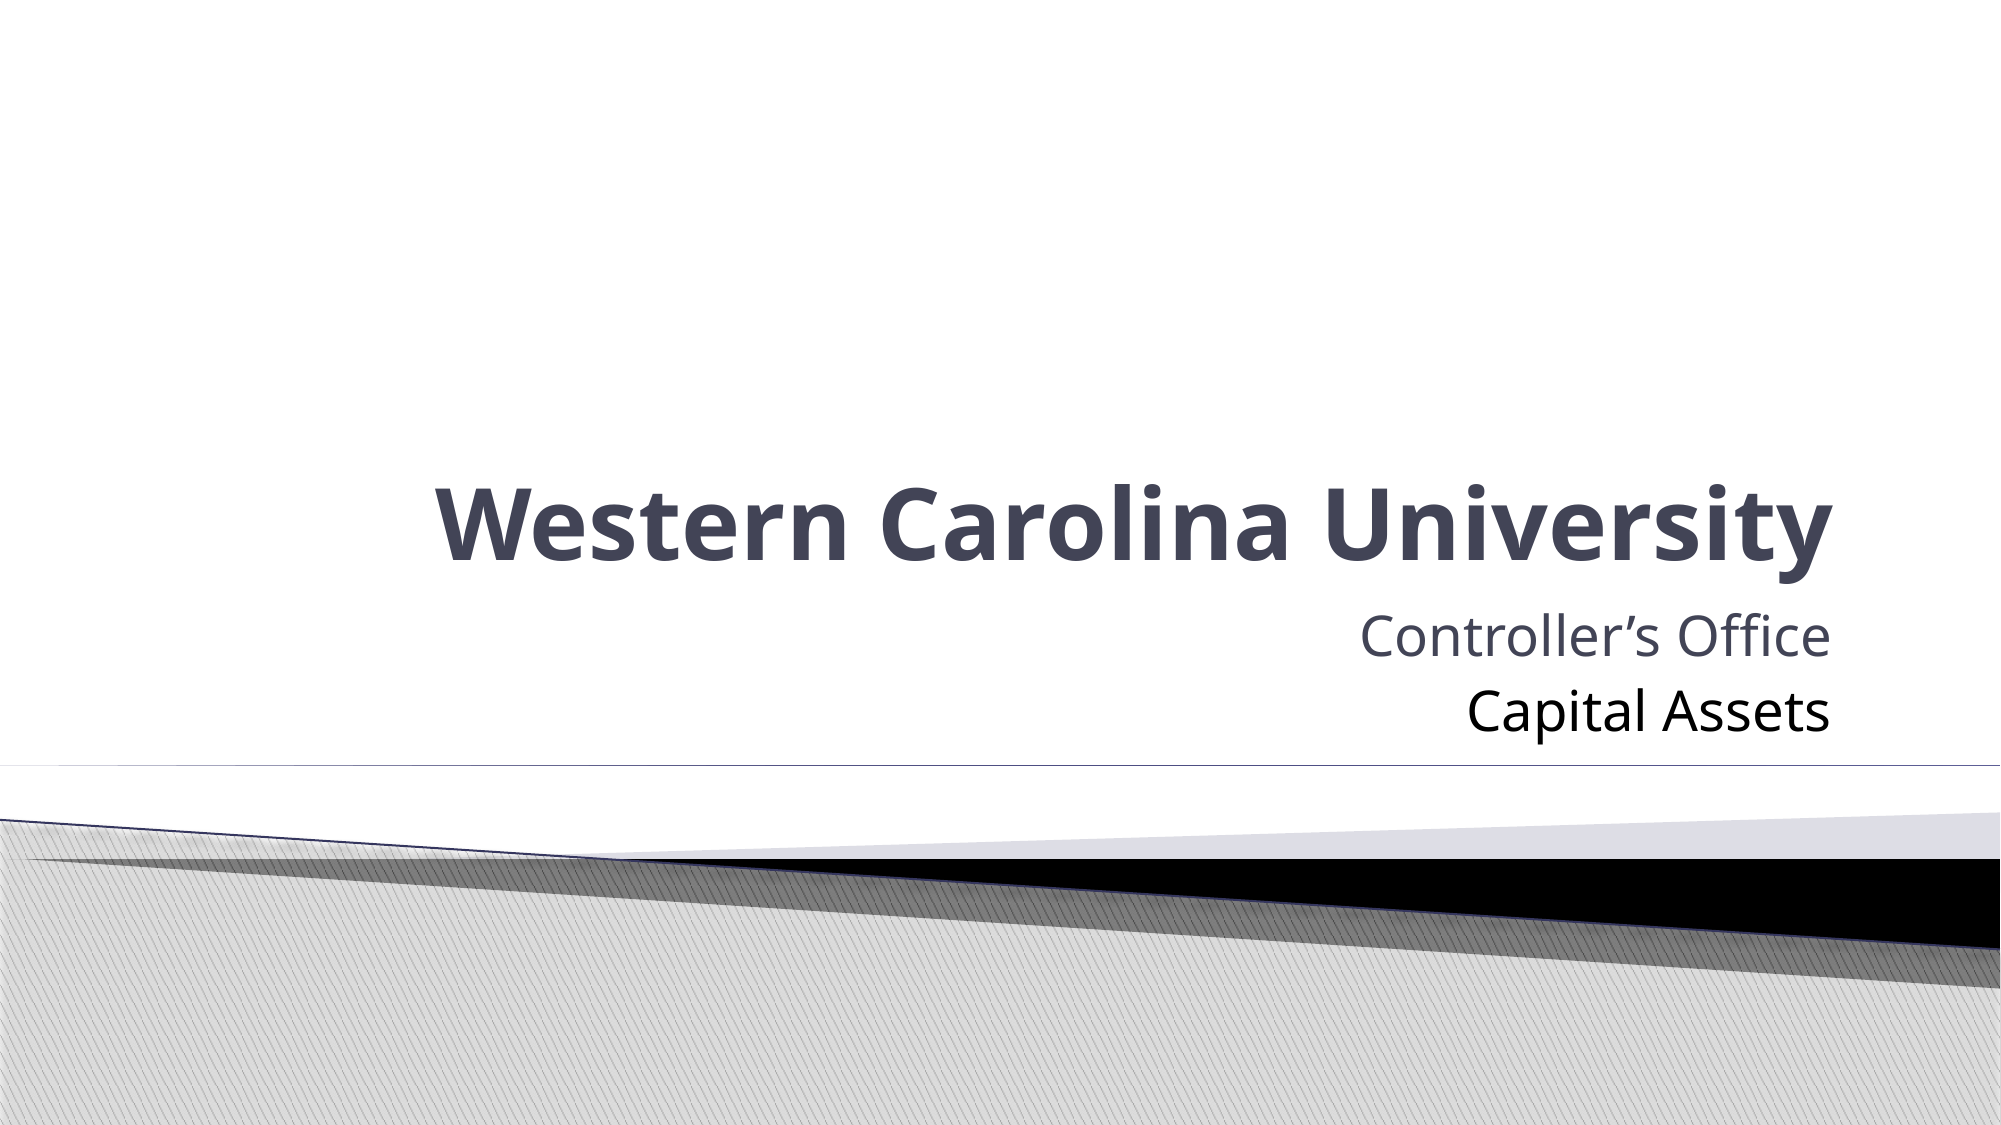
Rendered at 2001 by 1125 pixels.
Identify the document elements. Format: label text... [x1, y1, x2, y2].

picture [7, 859, 2000, 989]
title Western Carolina University [150, 287, 1850, 588]
subtitle Controller’s Office Capital Assets [150, 592, 1850, 790]
